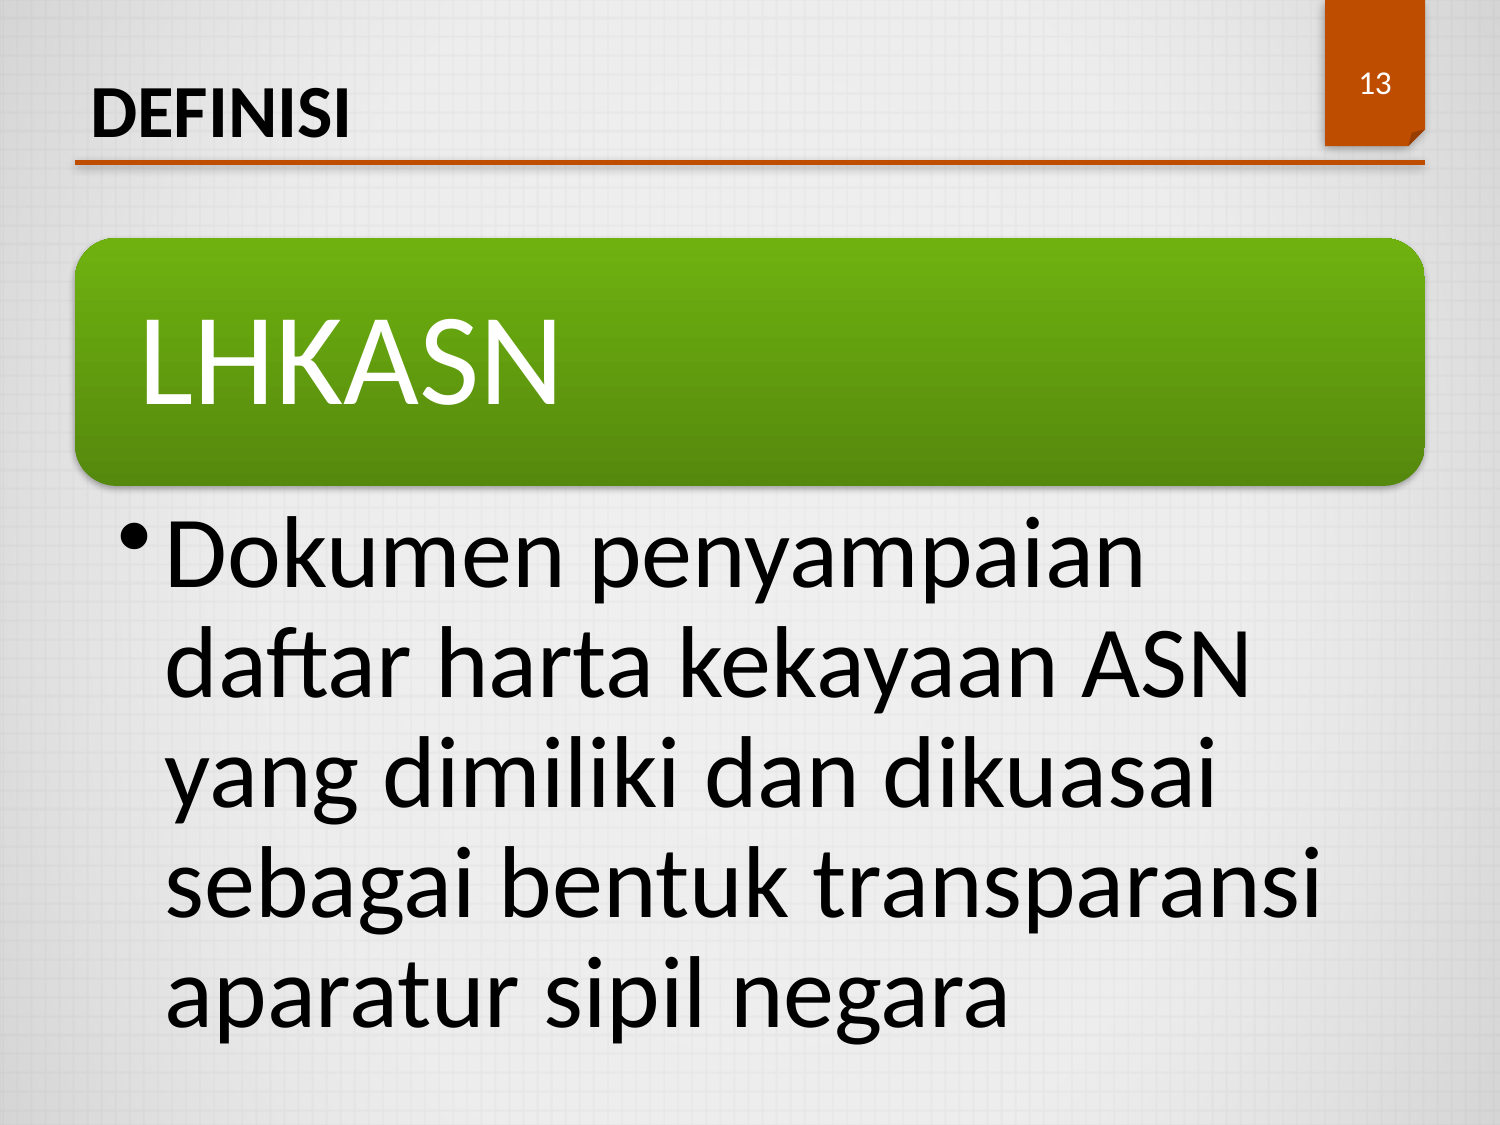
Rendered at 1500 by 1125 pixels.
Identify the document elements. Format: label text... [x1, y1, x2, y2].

picture [0, 0, 1500, 1125]
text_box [74, 226, 1426, 1086]
title DEFINISI [75, 45, 1425, 169]
slide_number 13 [1325, 50, 1425, 113]
